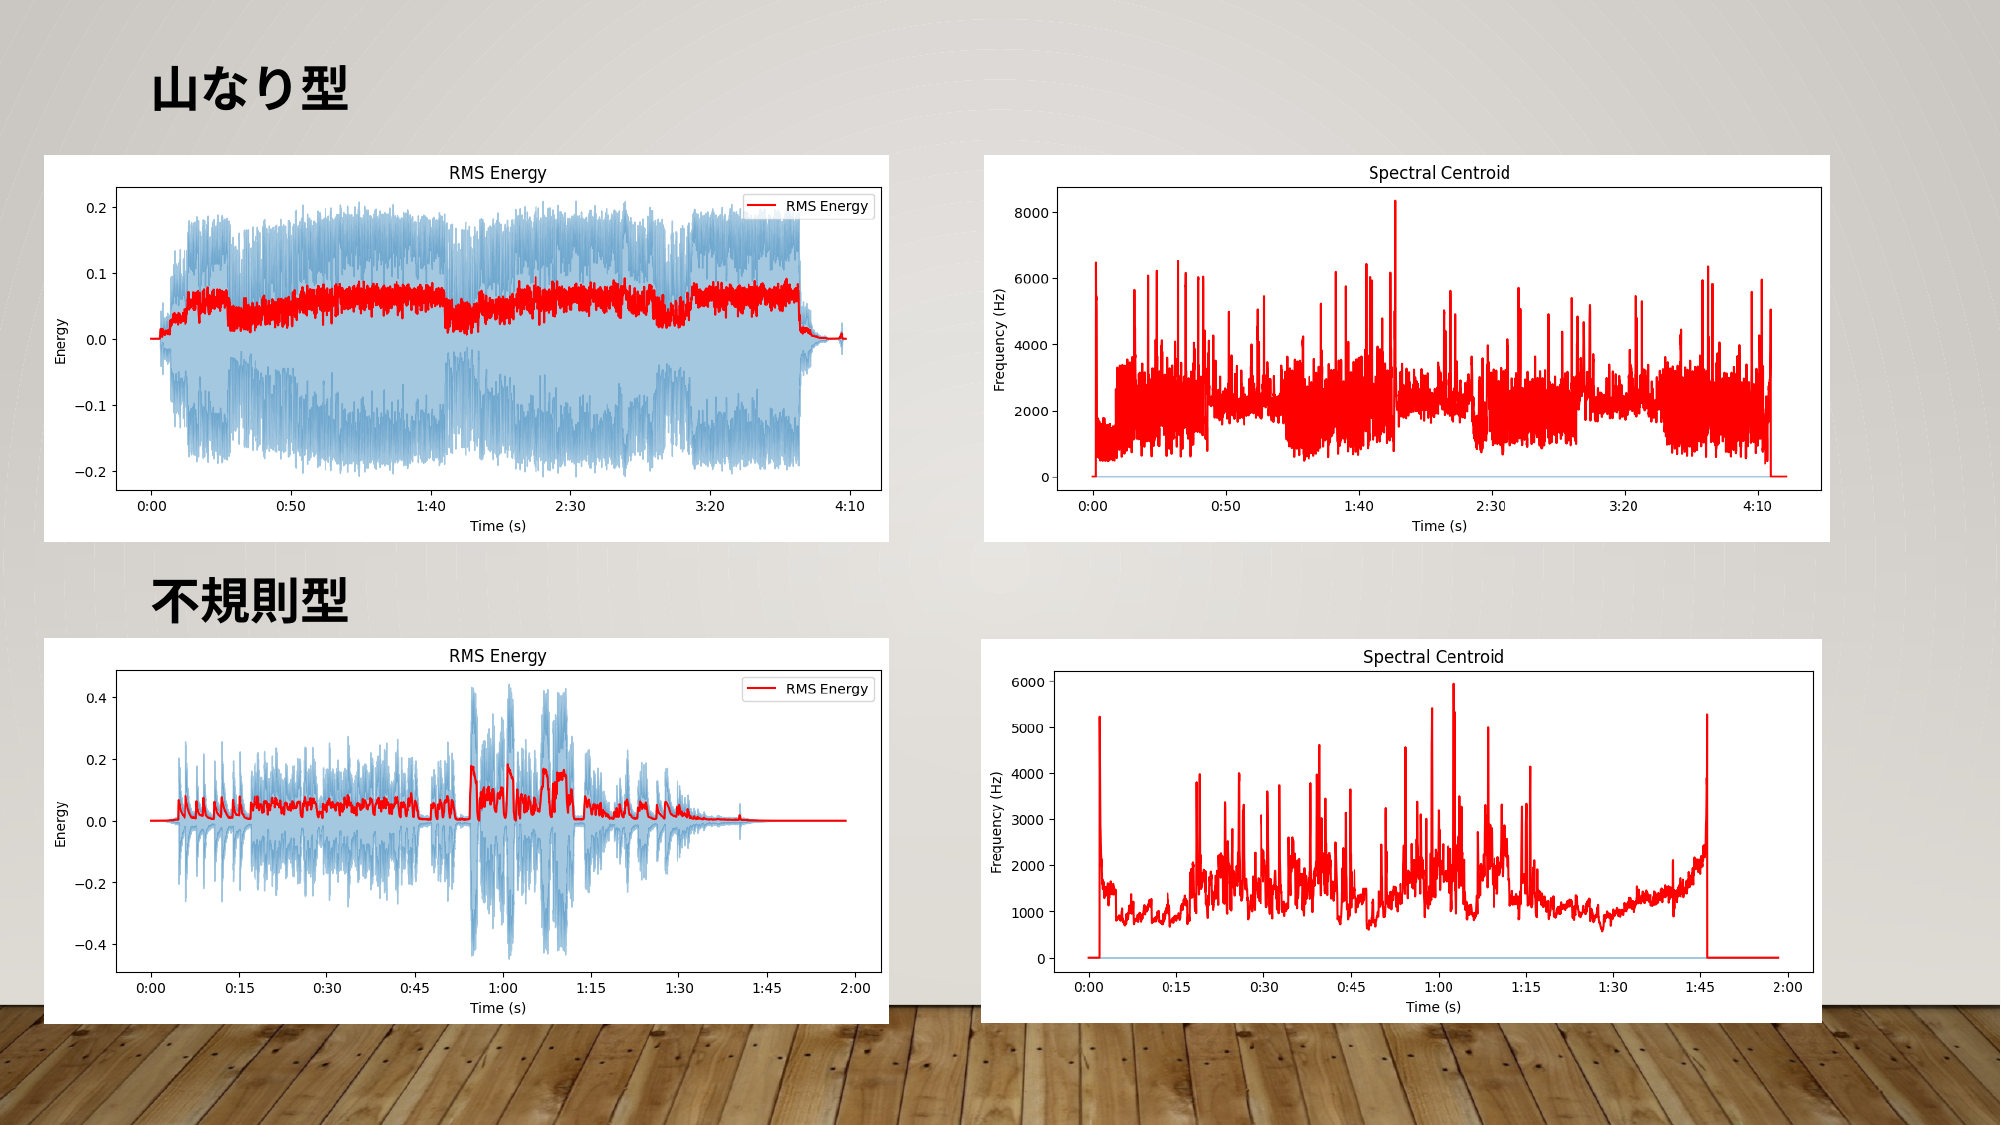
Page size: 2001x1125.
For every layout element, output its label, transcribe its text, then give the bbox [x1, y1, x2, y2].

picture [984, 155, 1830, 542]
picture [43, 155, 889, 542]
picture [0, 637, 2000, 1125]
text_box 不規則型 [136, 562, 366, 637]
text_box 山なり型 [136, 49, 366, 125]
